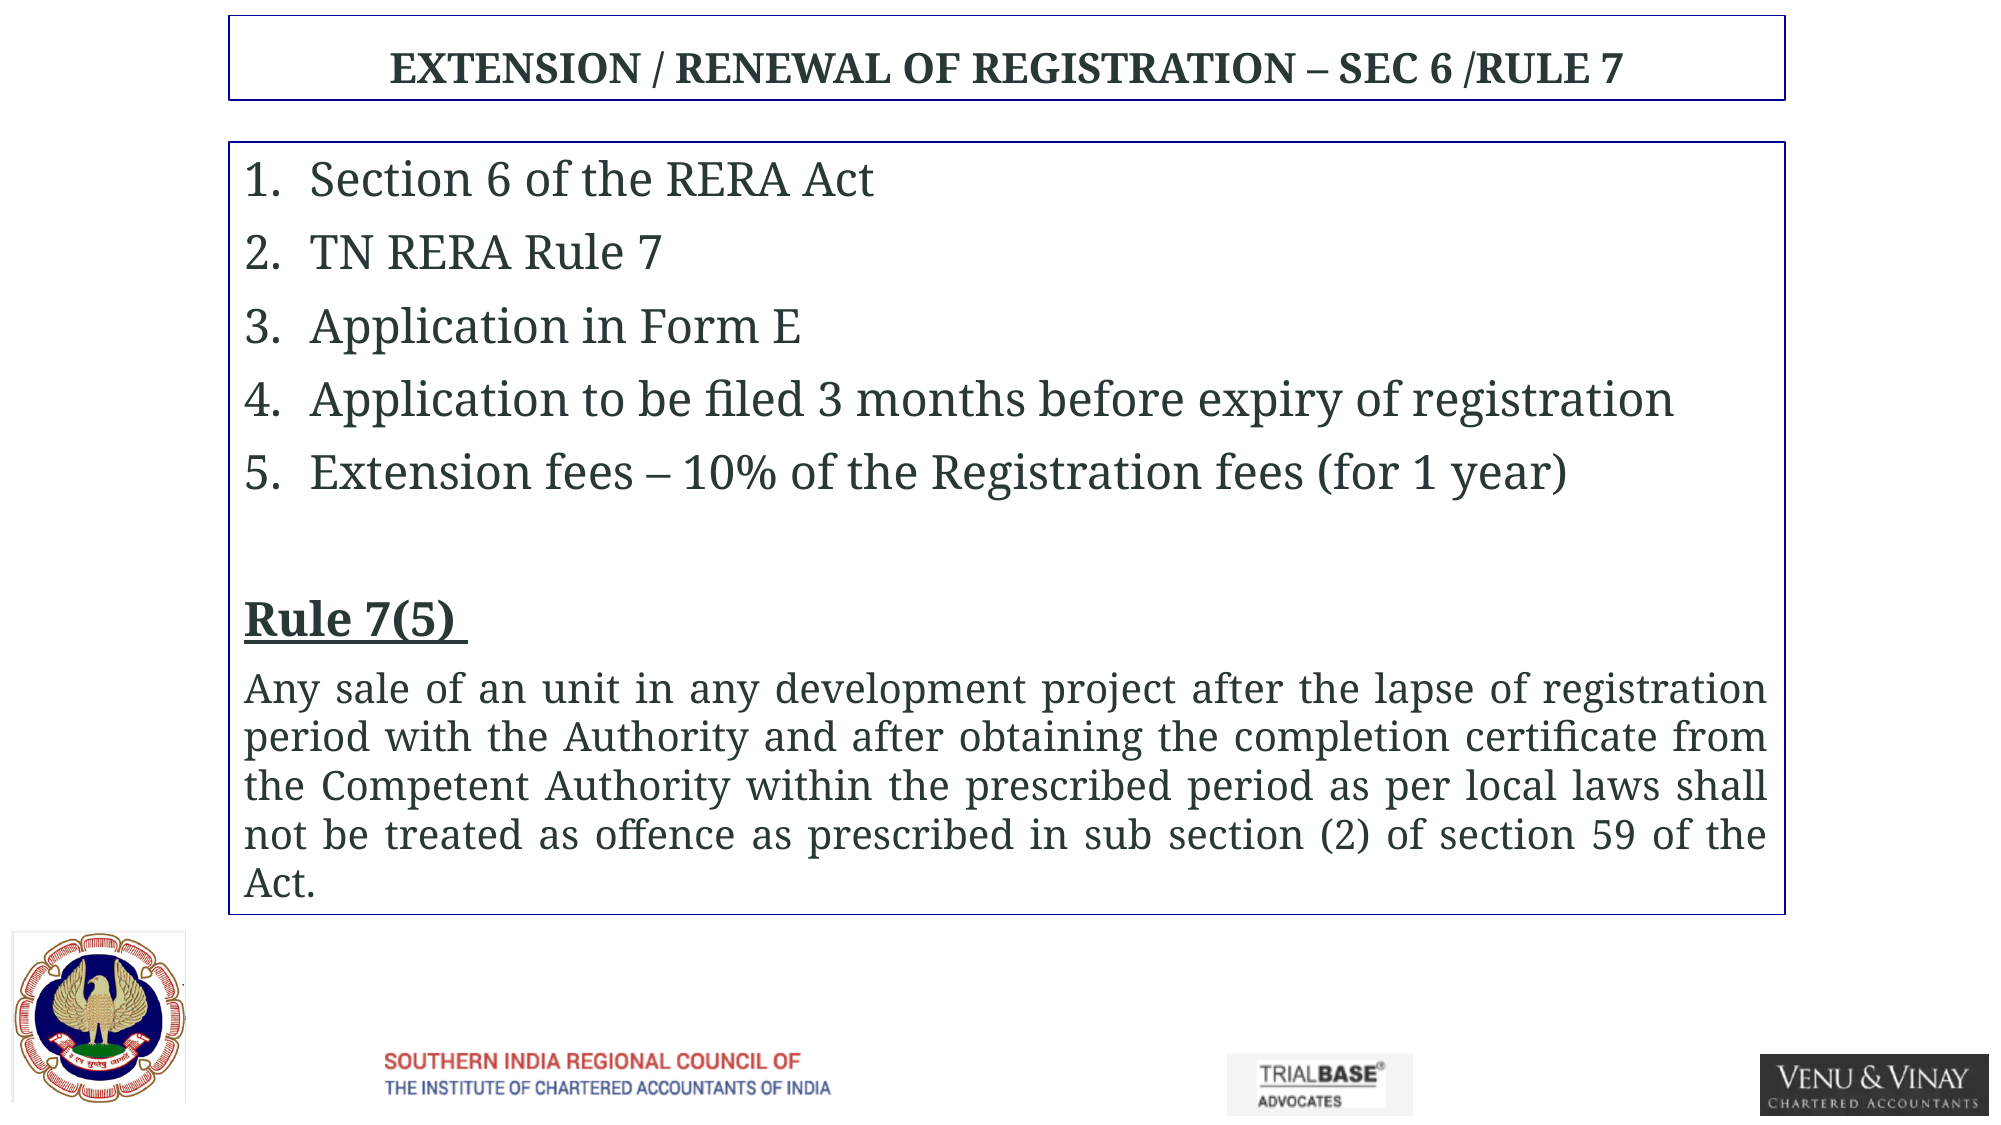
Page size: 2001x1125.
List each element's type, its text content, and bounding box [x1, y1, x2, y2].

title EXTENSION / RENEWAL OF REGISTRATION – SEC 6 /RULE 7 [229, 15, 1786, 101]
picture [11, 930, 186, 1103]
list Section 6 of the RERA Act TN RERA Rule 7 Application in Form E Application to be filed 3 months before expiry of registration Extension fees – 10% of the Registration fees (for 1 year) Rule 7(5) Any sale of an unit in any development project after the lapse of registration period with the Authority and after obtaining the completion certificate from the Competent Authority within the prescribed period as per local laws shall not be treated as offence as prescribed in sub section (2) of section 59 of the Act. [229, 141, 1786, 915]
picture [1227, 1054, 1413, 1116]
picture [1760, 1054, 1989, 1116]
picture [384, 1035, 833, 1097]
